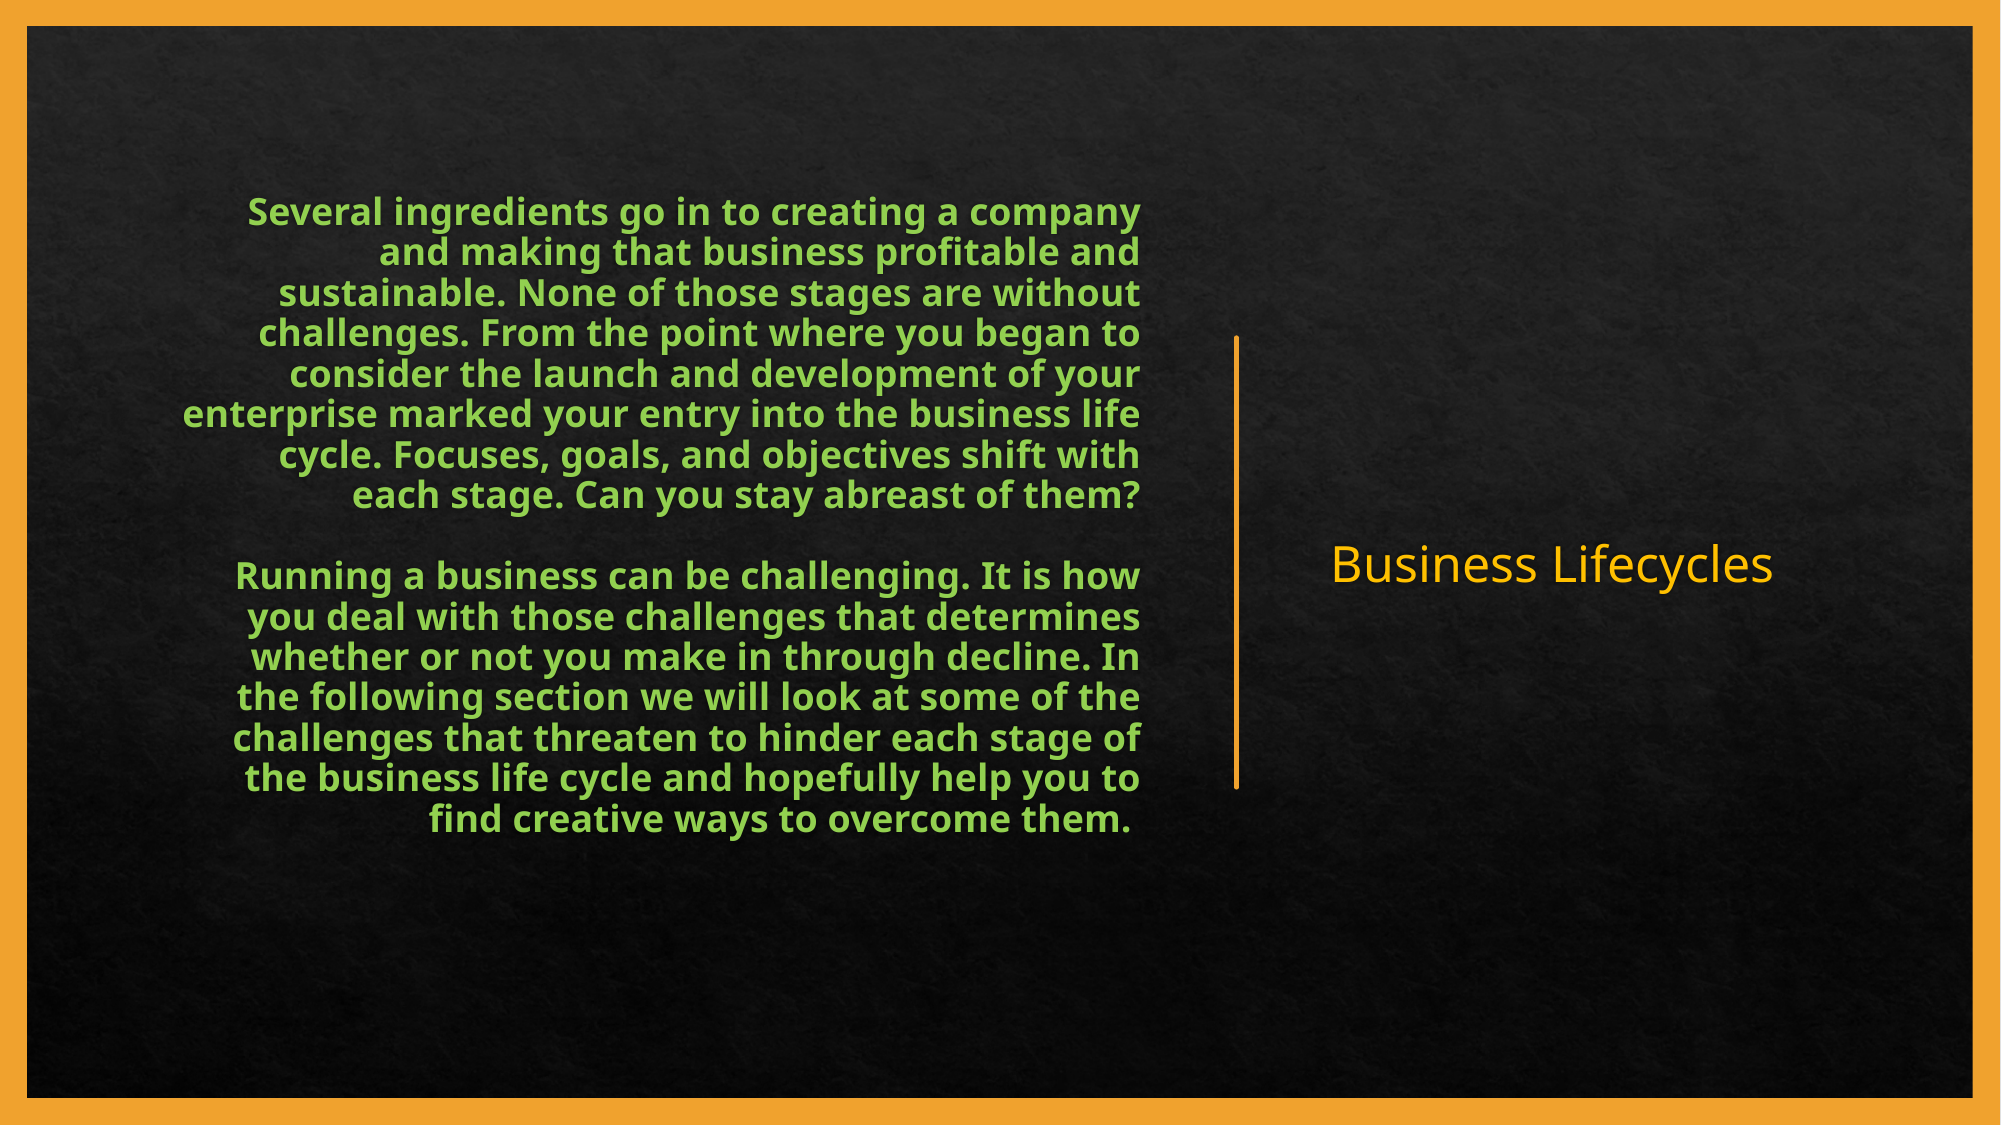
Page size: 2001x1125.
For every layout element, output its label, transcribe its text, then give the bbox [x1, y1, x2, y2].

text_box [26, 26, 1974, 1099]
title Several ingredients go in to creating a company and making that business profitable and sustainable. None of those stages are without challenges. From the point where you began to consider the launch and development of your enterprise marked your entry into the business life cycle. Focuses, goals, and objectives shift with each stage. Can you stay abreast of them? Running a business can be challenging. It is how you deal with those challenges that determines whether or not you make in through decline. In the following section we will look at some of the challenges that threaten to hinder each stage of the business life cycle and hopefully help you to find creative ways to overcome them. [165, 179, 1157, 939]
list Business Lifecycles [1315, 179, 1851, 939]
text_box [0, 0, 2000, 1125]
